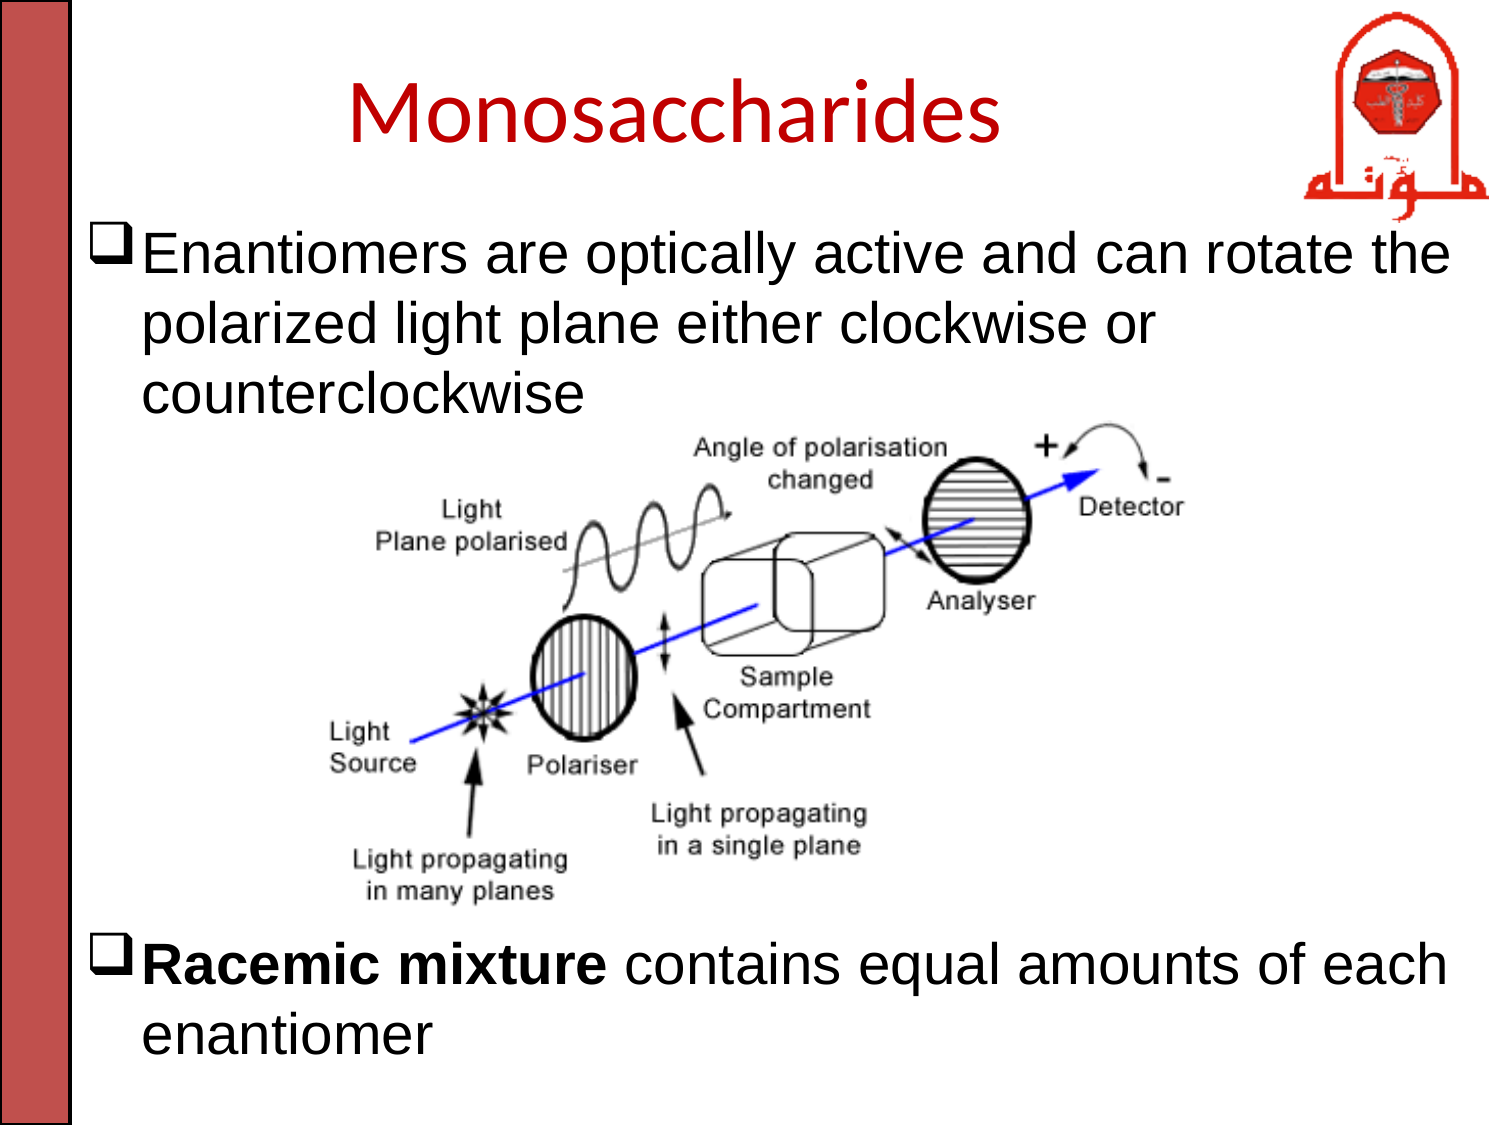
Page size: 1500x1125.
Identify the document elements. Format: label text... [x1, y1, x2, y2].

picture [1300, 9, 1489, 223]
list Enantiomers are optically active and can rotate the polarized light plane either clockwise or counterclockwise Racemic mixture contains equal amounts of each enantiomer [72, 208, 1500, 1125]
title Monosaccharides [72, 11, 1297, 200]
picture [318, 420, 1196, 937]
text_box [0, 0, 72, 1125]
